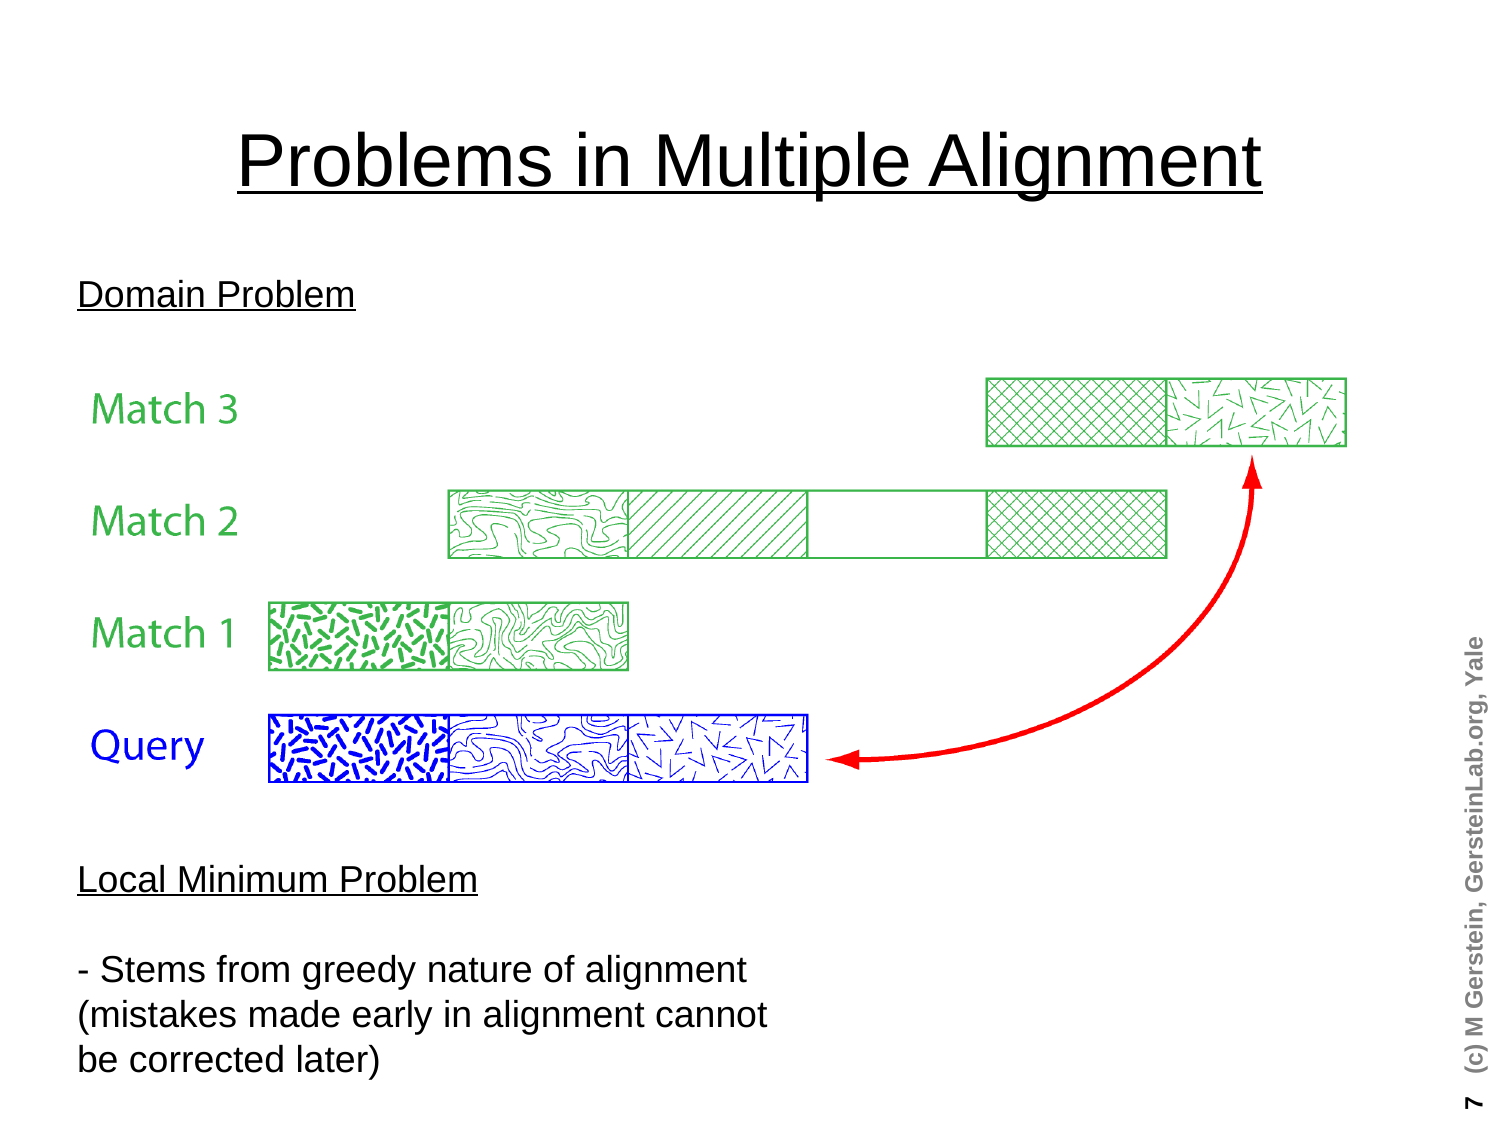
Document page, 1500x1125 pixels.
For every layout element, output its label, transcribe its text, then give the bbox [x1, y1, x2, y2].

text_box Domain Problem Local Minimum Problem - Stems from greedy nature of alignment (mistakes made early in alignment cannot be corrected later) [62, 262, 815, 1125]
title Problems in Multiple Alignment [0, 62, 1500, 250]
picture [78, 374, 1376, 801]
